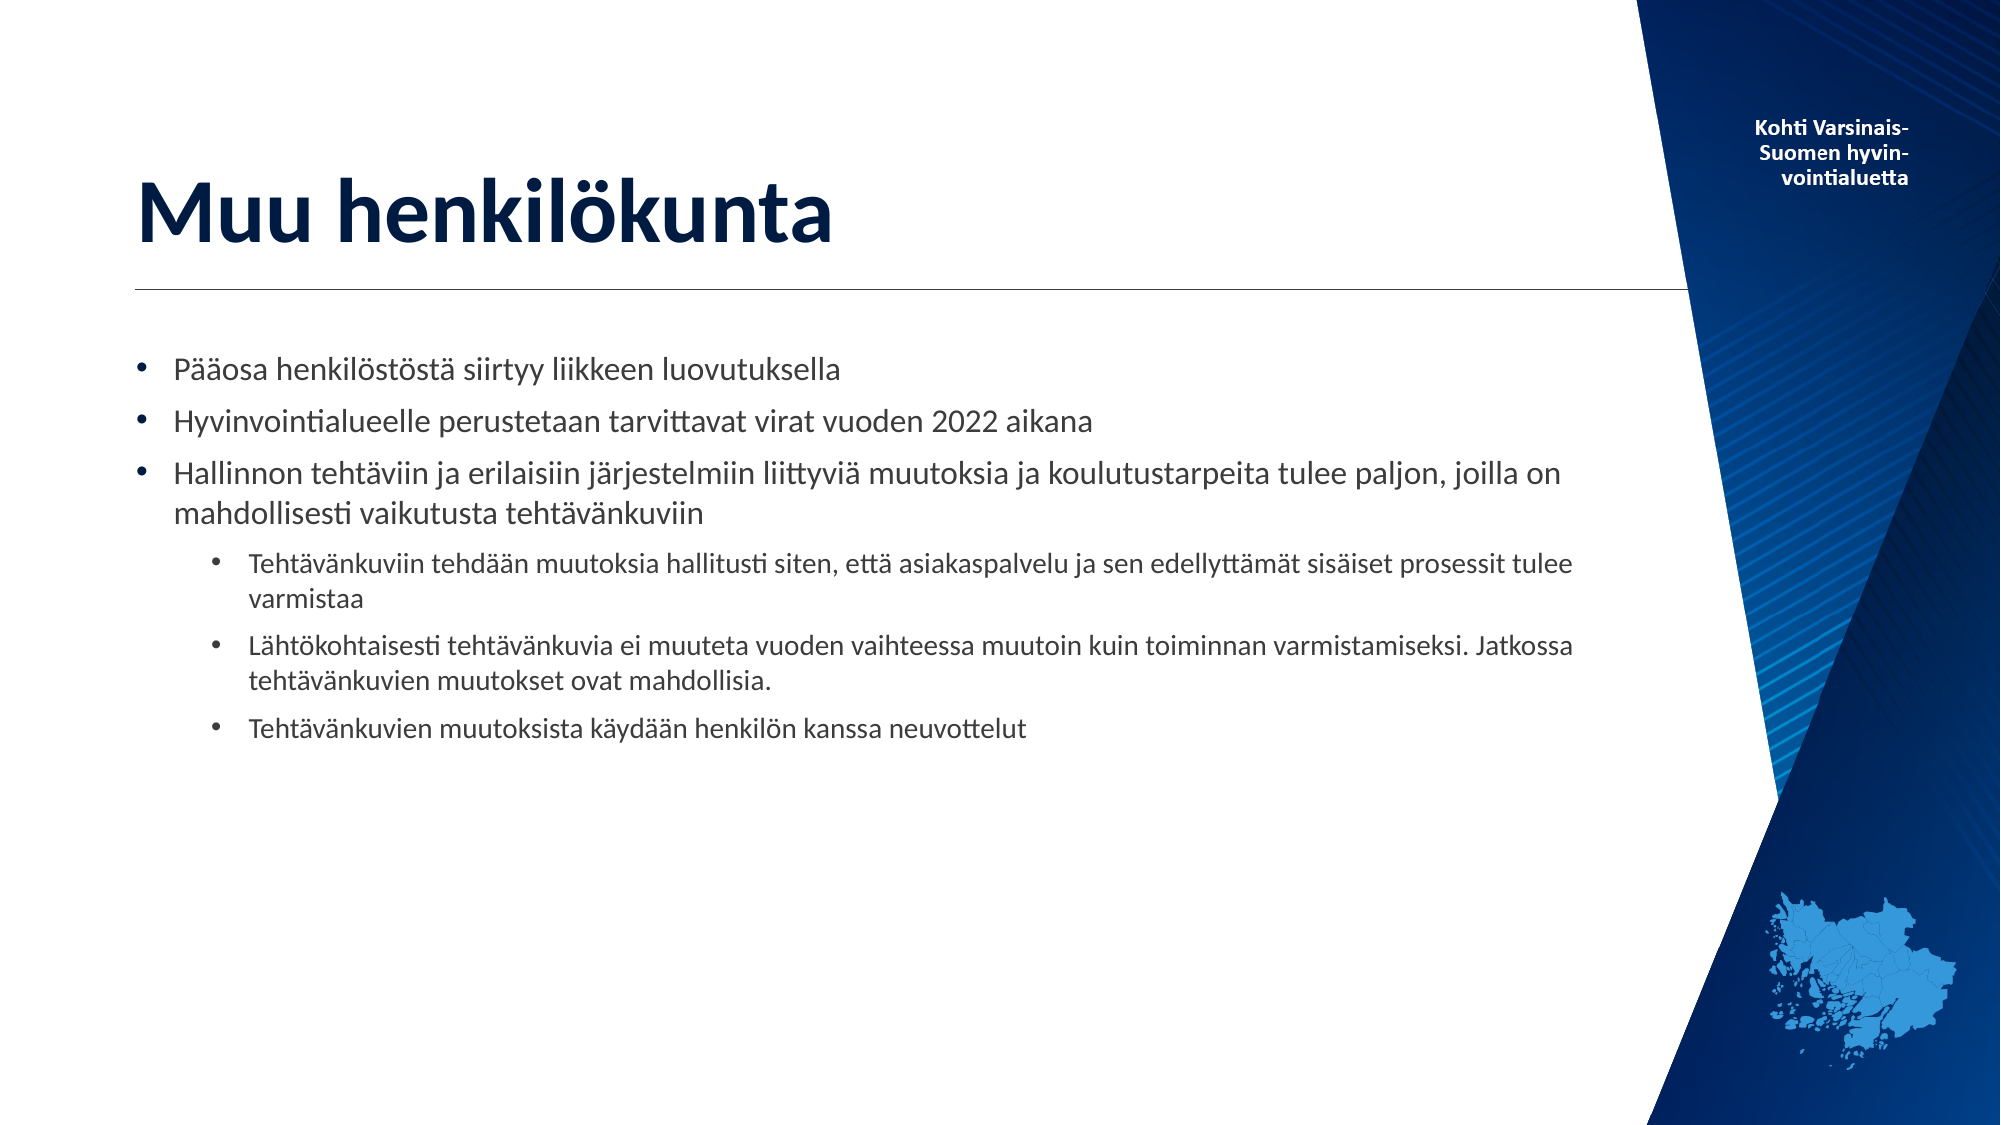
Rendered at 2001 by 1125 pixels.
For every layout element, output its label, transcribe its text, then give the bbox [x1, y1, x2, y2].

list Pääosa henkilöstöstä siirtyy liikkeen luovutuksella Hyvinvointialueelle perustetaan tarvittavat virat vuoden 2022 aikana Hallinnon tehtäviin ja erilaisiin järjestelmiin liittyviä muutoksia ja koulutustarpeita tulee paljon, joilla on mahdollisesti vaikutusta tehtävänkuviin Tehtävänkuviin tehdään muutoksia hallitusti siten, että asiakaspalvelu ja sen edellyttämät sisäiset prosessit tulee varmistaa Lähtökohtaisesti tehtävänkuvia ei muuteta vuoden vaihteessa muutoin kuin toiminnan varmistamiseksi. Jatkossa tehtävänkuvien muutokset ovat mahdollisia. Tehtävänkuvien muutoksista käydään henkilön kanssa neuvottelut [121, 339, 1637, 1054]
title Muu henkilökunta [121, 52, 1637, 270]
picture [1636, 0, 2000, 1125]
